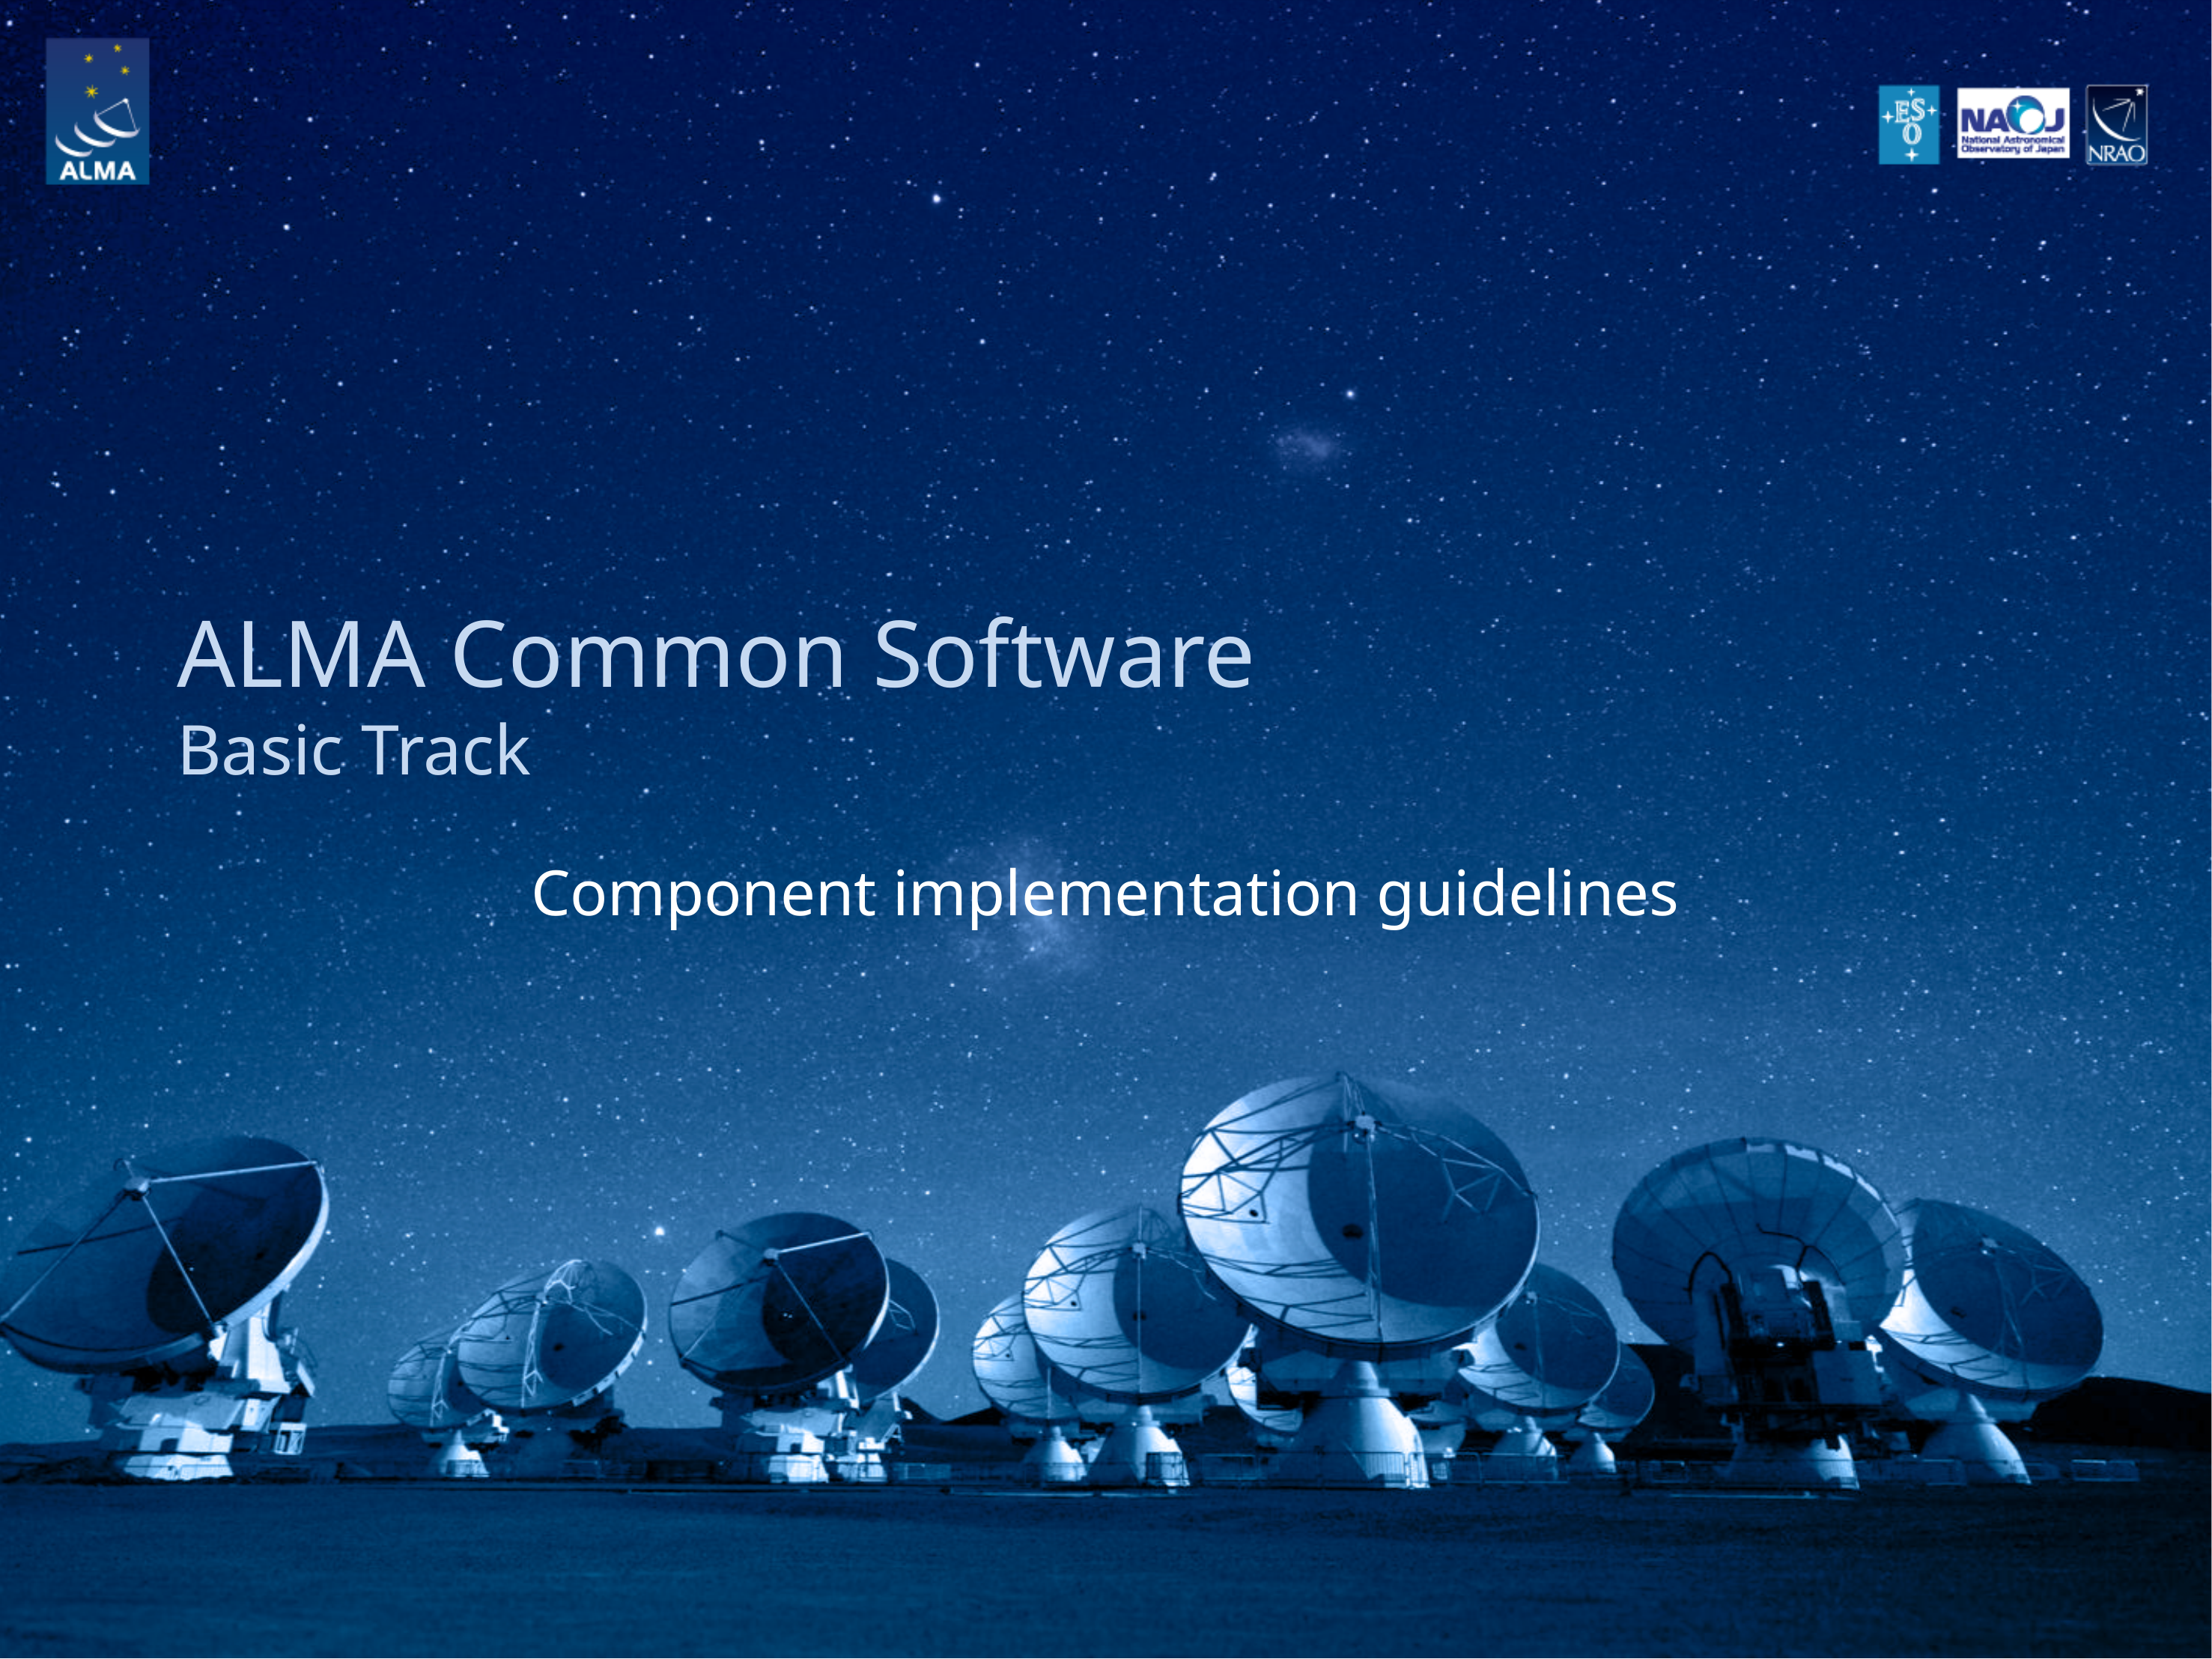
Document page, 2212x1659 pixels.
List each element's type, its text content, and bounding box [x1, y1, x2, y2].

picture [0, 0, 2212, 1658]
text_box Component implementation guidelines [165, 848, 2046, 1254]
text_box ALMA Common Software Basic Track [165, 589, 2046, 839]
